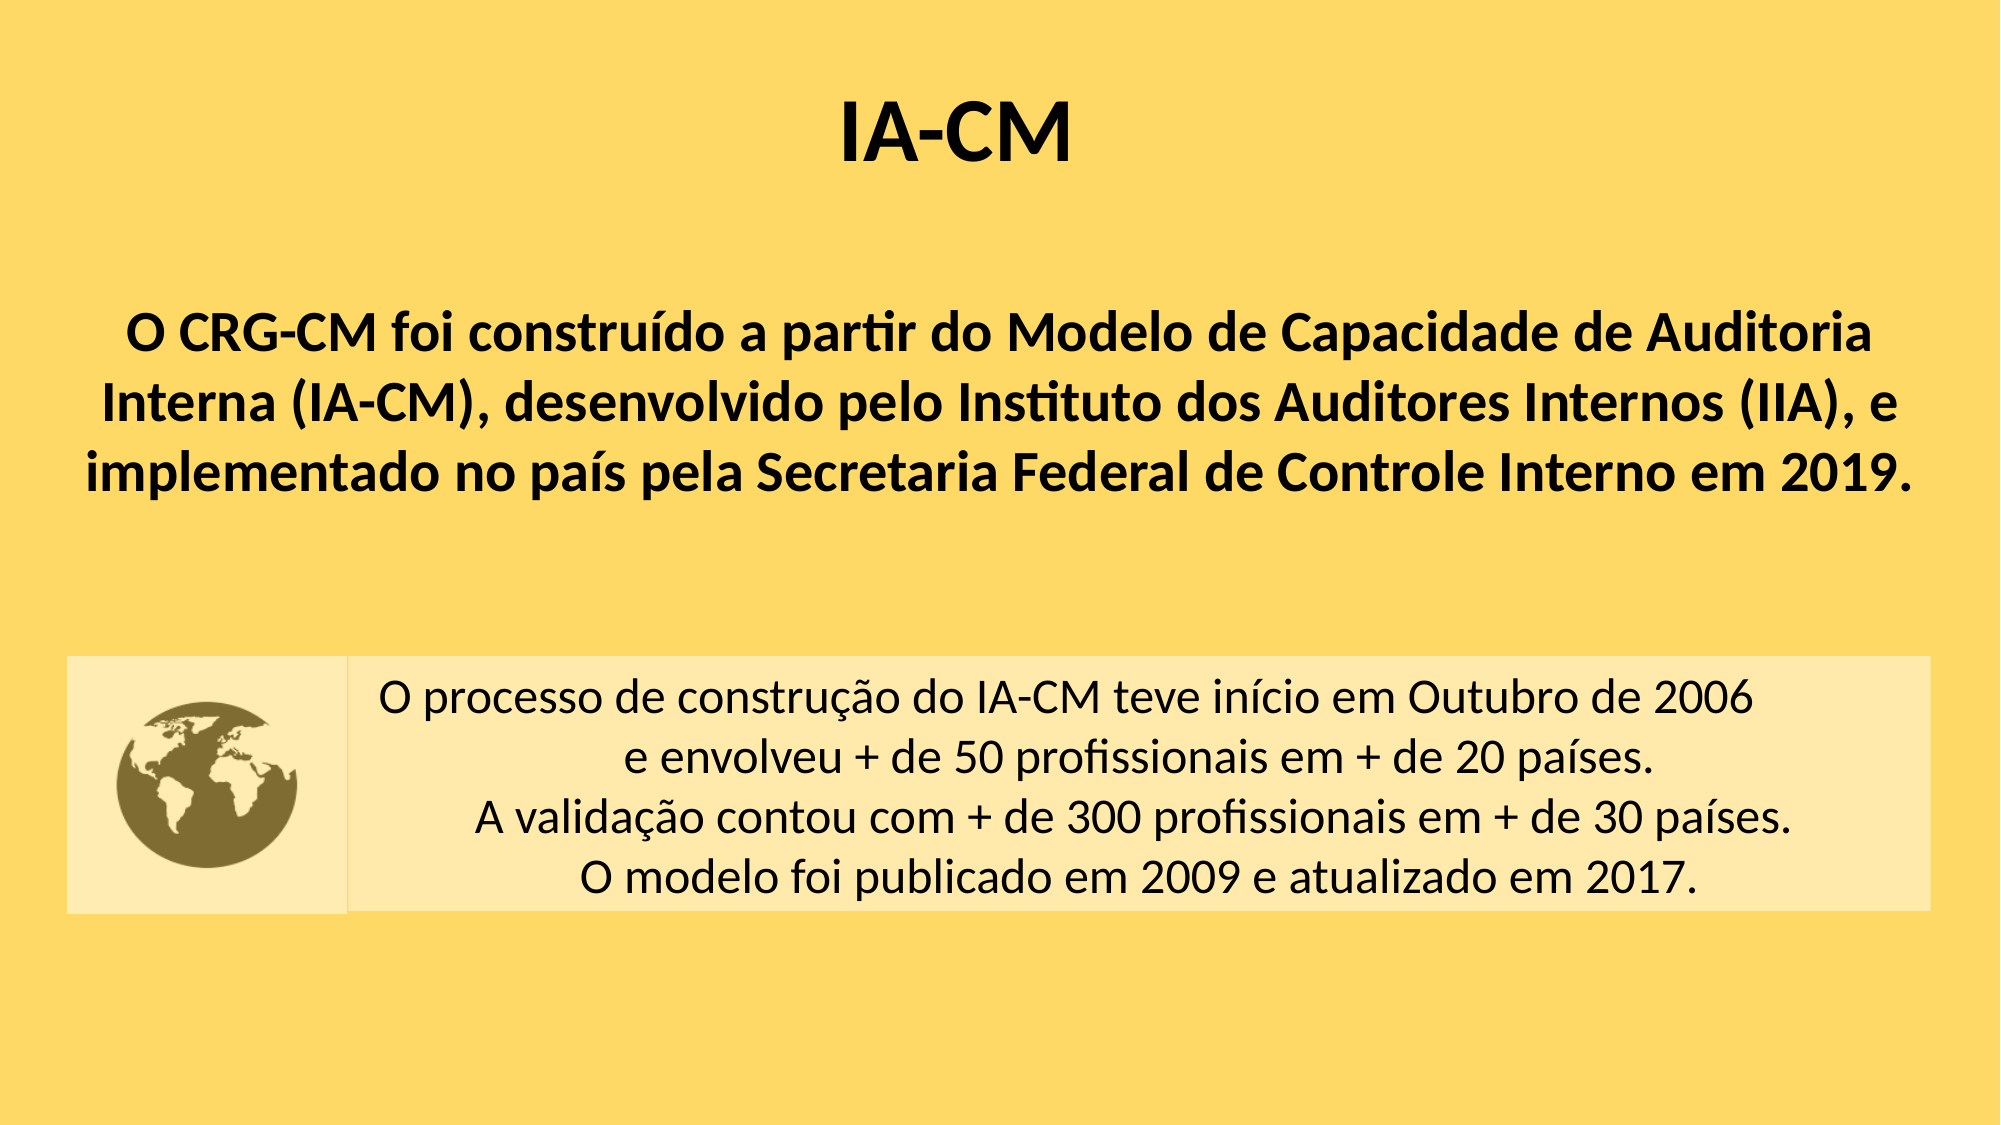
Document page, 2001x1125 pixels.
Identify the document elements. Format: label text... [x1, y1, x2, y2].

text_box O CRG-CM foi construído a partir do Modelo de Capacidade de Auditoria Interna (IA-CM), desenvolvido pelo Instituto dos Auditores Internos (IIA), e implementado no país pela Secretaria Federal de Controle Interno em 2019. [26, 285, 1974, 511]
text_box IA-CM [824, 61, 1139, 187]
text_box O processo de construção do IA-CM teve início em Outubro de 2006 e envolveu + de 50 profissionais em + de 20 países. A validação contou com + de 300 profissionais em + de 30 países. O modelo foi publicado em 2009 e atualizado em 2017. [348, 656, 1931, 911]
picture [67, 656, 347, 914]
